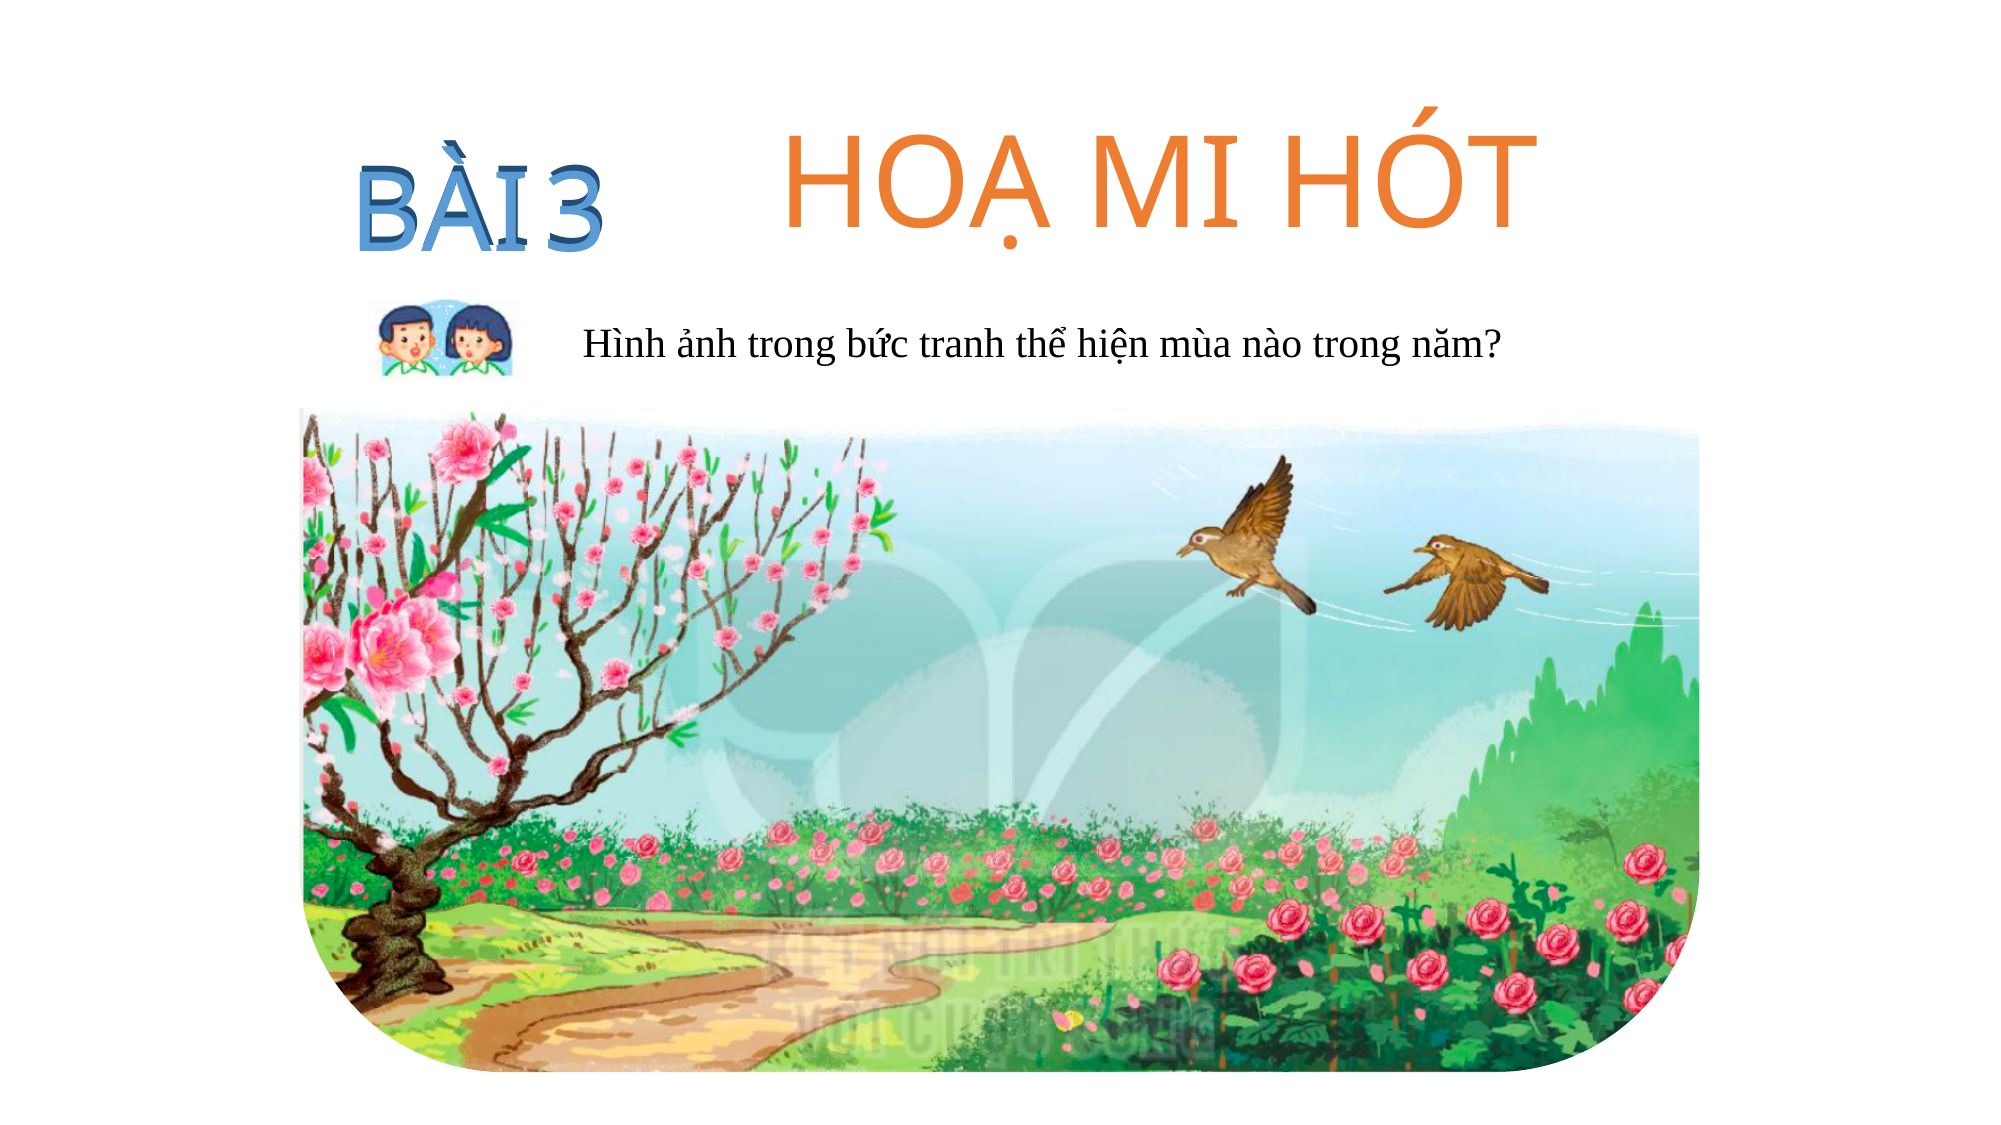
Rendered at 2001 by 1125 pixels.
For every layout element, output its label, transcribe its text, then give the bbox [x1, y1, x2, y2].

text_box Hình ảnh trong bức tranh thể hiện mùa nào trong năm? [567, 307, 1787, 423]
picture [299, 408, 1700, 1073]
picture [368, 299, 522, 381]
text_box HOẠ MI HÓT [571, 92, 1745, 261]
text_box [334, 126, 690, 284]
